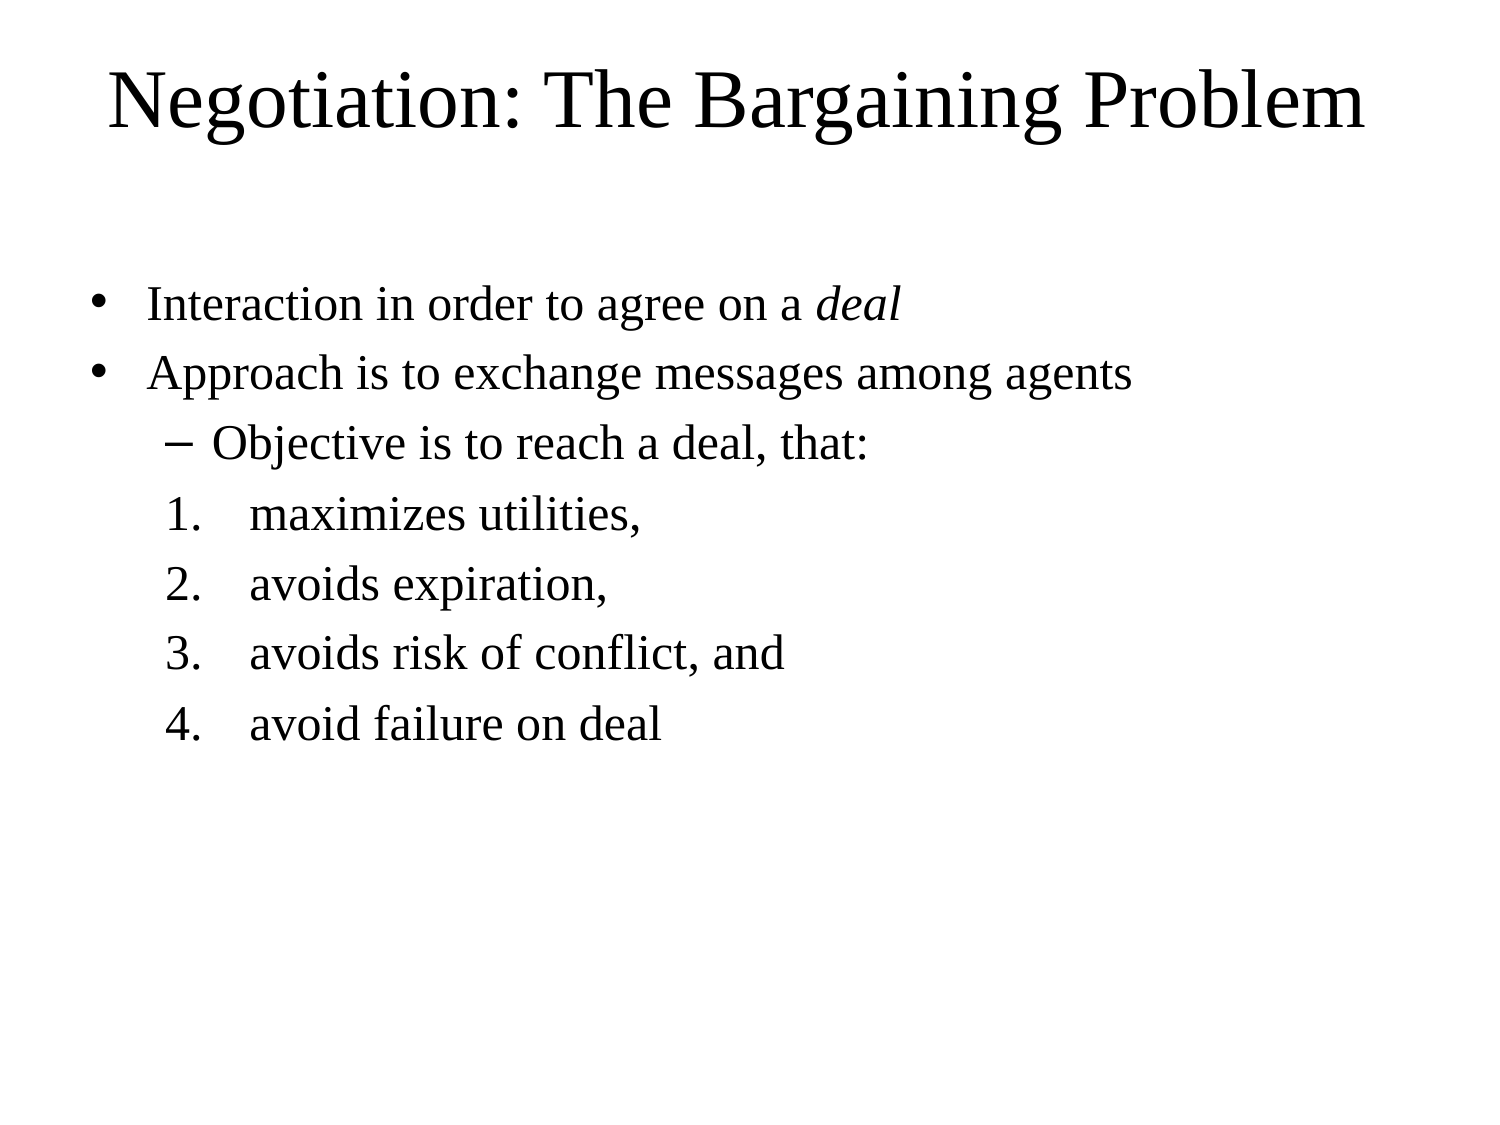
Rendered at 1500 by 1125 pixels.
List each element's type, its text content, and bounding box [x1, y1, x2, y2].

title Negotiation: The Bargaining Problem [37, 0, 1438, 188]
list Interaction in order to agree on a deal Approach is to exchange messages among agents Objective is to reach a deal, that: maximizes utilities, avoids expiration, avoids risk of conflict, and avoid failure on deal [75, 262, 1425, 1005]
